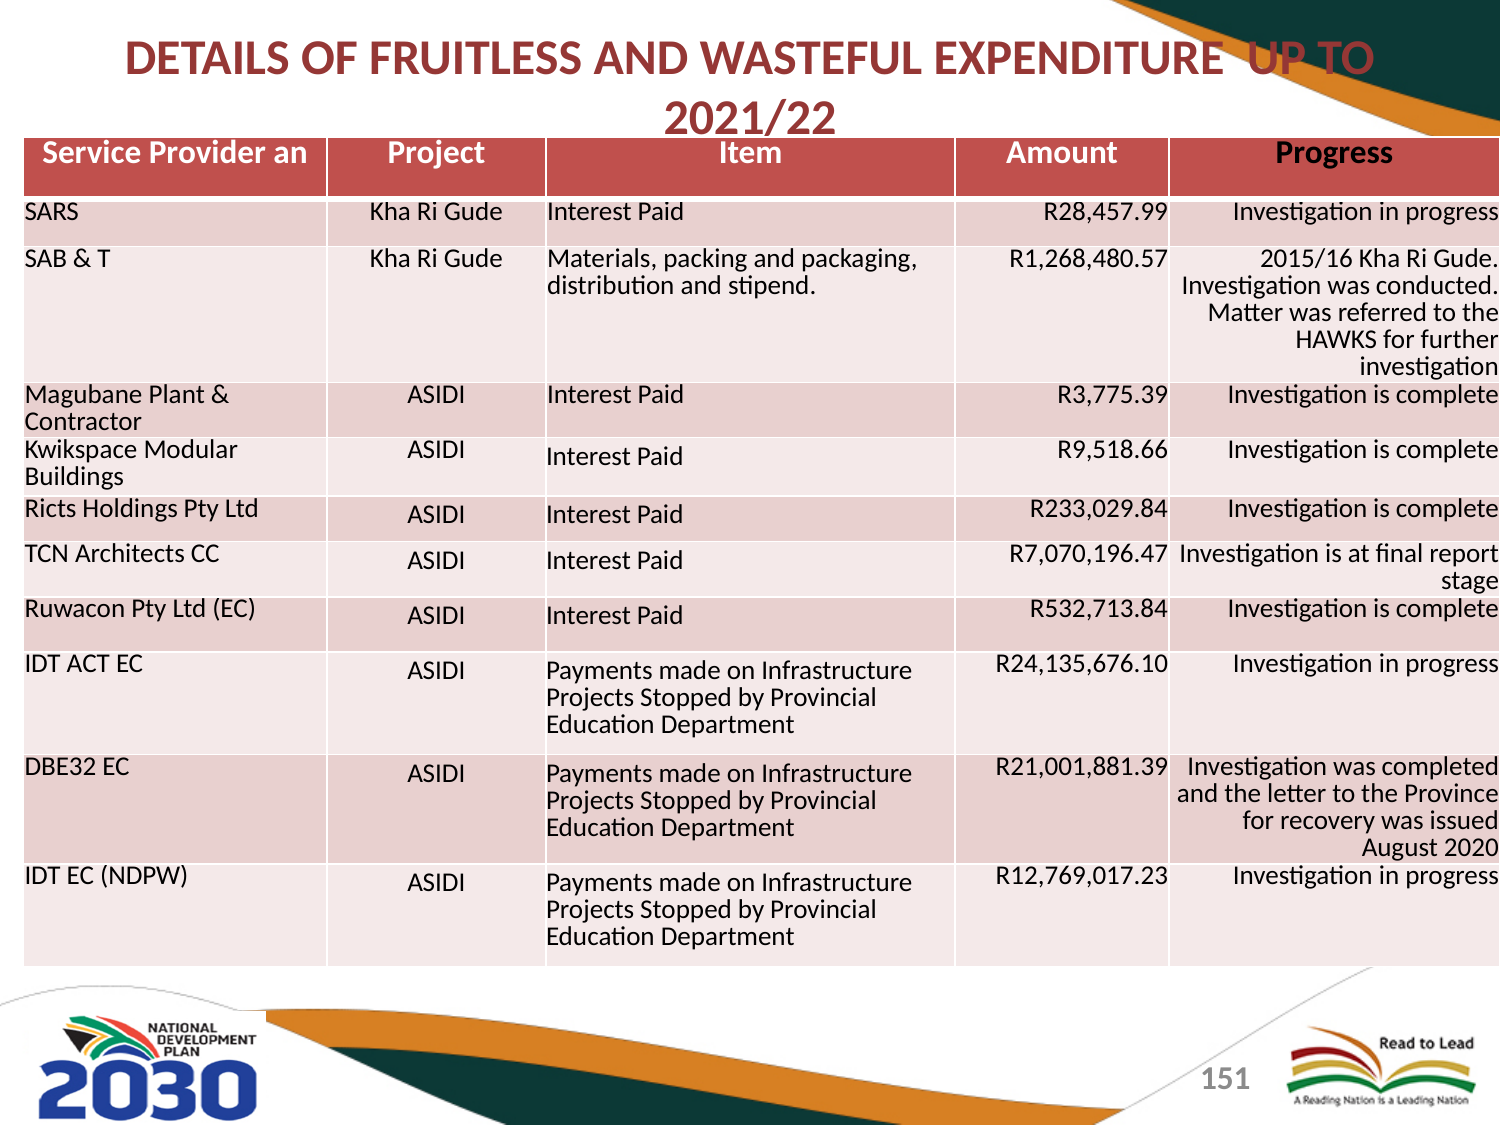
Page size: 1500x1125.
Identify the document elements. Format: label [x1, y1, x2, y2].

table_cell [956, 497, 1168, 541]
table_cell [24, 438, 326, 495]
table_cell [24, 202, 326, 246]
table_cell [328, 202, 545, 246]
table_cell [547, 202, 954, 246]
table_cell [956, 542, 1168, 596]
slide_number [915, 1046, 1266, 1107]
table_cell [547, 653, 954, 754]
table_cell [24, 383, 326, 437]
table_cell [956, 247, 1168, 382]
table_cell [328, 438, 545, 495]
table_header [24, 138, 326, 196]
table_cell [956, 865, 1168, 966]
table_cell [1170, 865, 1499, 966]
table_cell [956, 383, 1168, 437]
table_cell [1170, 598, 1499, 651]
table_cell [547, 865, 954, 966]
title [75, 7, 1425, 136]
table_header [1170, 138, 1499, 196]
table_cell [547, 383, 954, 437]
table_cell [24, 247, 326, 382]
table_header [547, 138, 954, 196]
table_cell [547, 542, 954, 596]
table_cell [547, 497, 954, 541]
table_cell [24, 497, 326, 541]
table_cell [1170, 542, 1499, 596]
table_cell [1170, 497, 1499, 541]
table_cell [1170, 755, 1499, 863]
table_cell [24, 598, 326, 651]
table_header [956, 138, 1168, 196]
table_cell [547, 598, 954, 651]
table_cell [24, 865, 326, 966]
table_cell [547, 755, 954, 863]
table_cell [24, 653, 326, 754]
table_cell [1170, 653, 1499, 754]
table_cell [24, 755, 326, 863]
table_cell [1170, 383, 1499, 437]
table_cell [956, 653, 1168, 754]
table_cell [328, 383, 545, 437]
table_cell [328, 865, 545, 966]
table_cell [1170, 202, 1499, 246]
table_cell [328, 755, 545, 863]
table_cell [547, 438, 954, 495]
table_cell [328, 247, 545, 382]
table_cell [328, 598, 545, 651]
table_cell [328, 542, 545, 596]
table_cell [1170, 247, 1499, 382]
table_cell [24, 542, 326, 596]
table_cell [328, 653, 545, 754]
table_cell [328, 497, 545, 541]
table_cell [1170, 438, 1499, 495]
table_cell [956, 438, 1168, 495]
table_header [328, 138, 545, 196]
table_cell [956, 598, 1168, 651]
table_cell [547, 247, 954, 382]
picture [0, 0, 1500, 1125]
table_cell [956, 202, 1168, 246]
table_cell [956, 755, 1168, 863]
